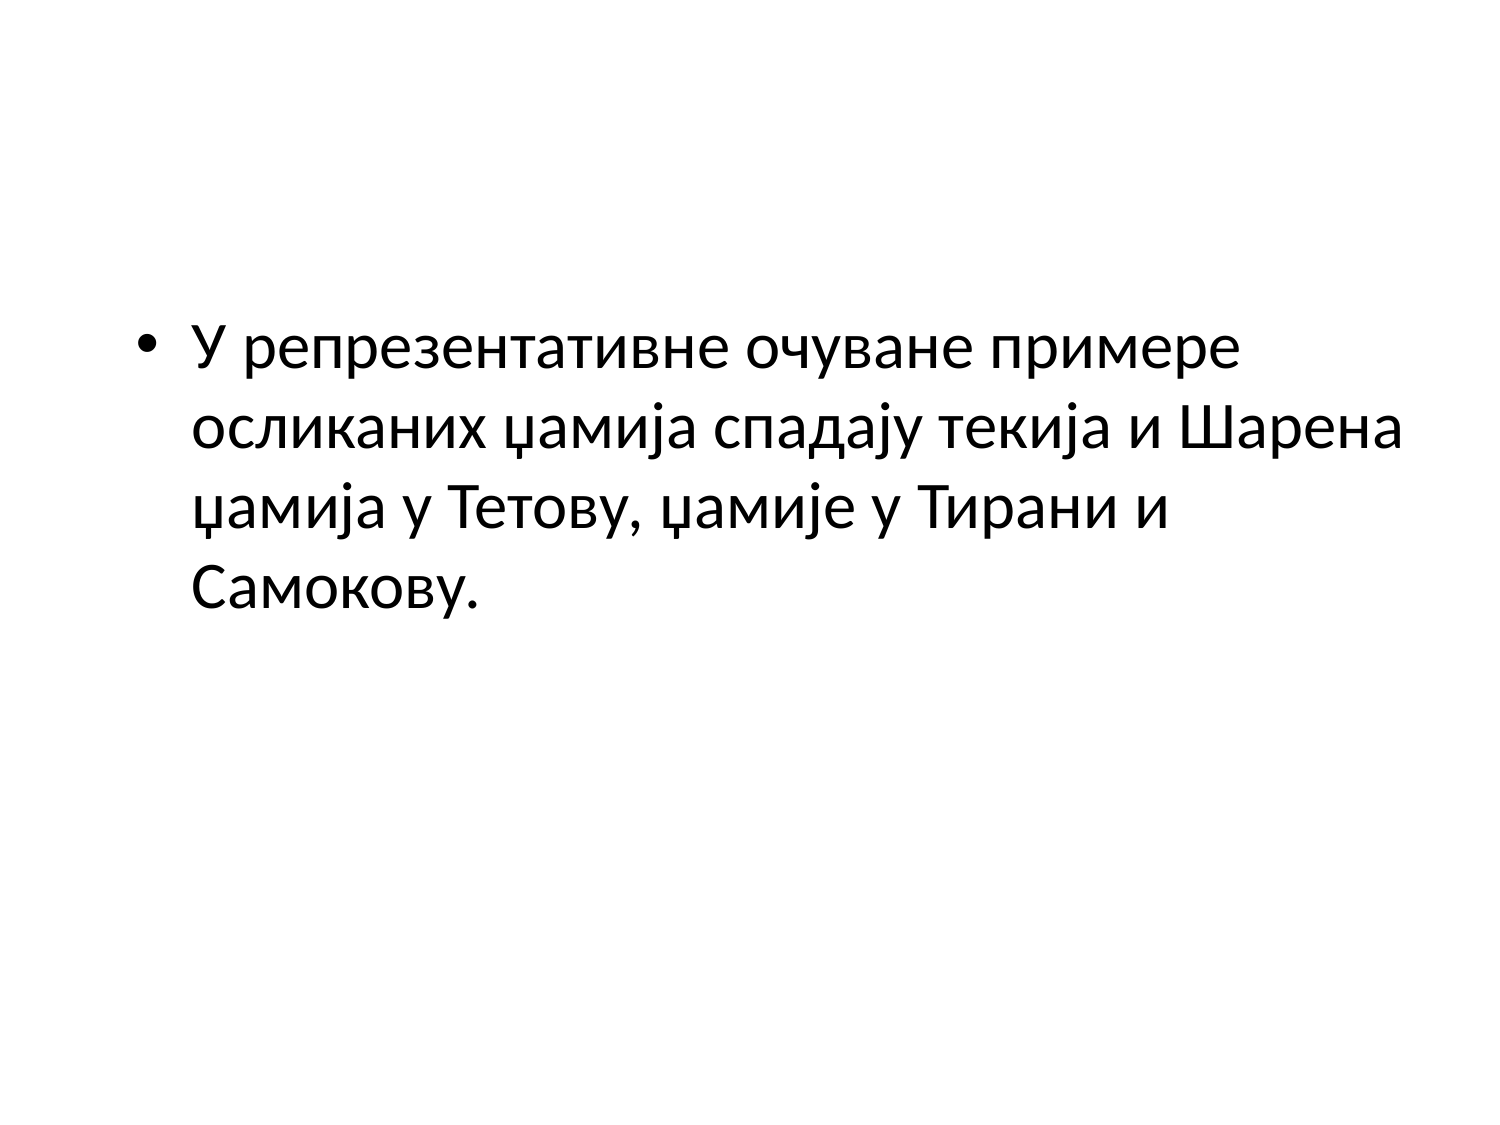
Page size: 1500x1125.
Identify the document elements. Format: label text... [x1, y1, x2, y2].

list У репрезентативне очуване примере осликаних џамија спадају текија и Шарена џамија у Тетову, џамије у Тирани и Самокову. [120, 294, 1471, 1038]
